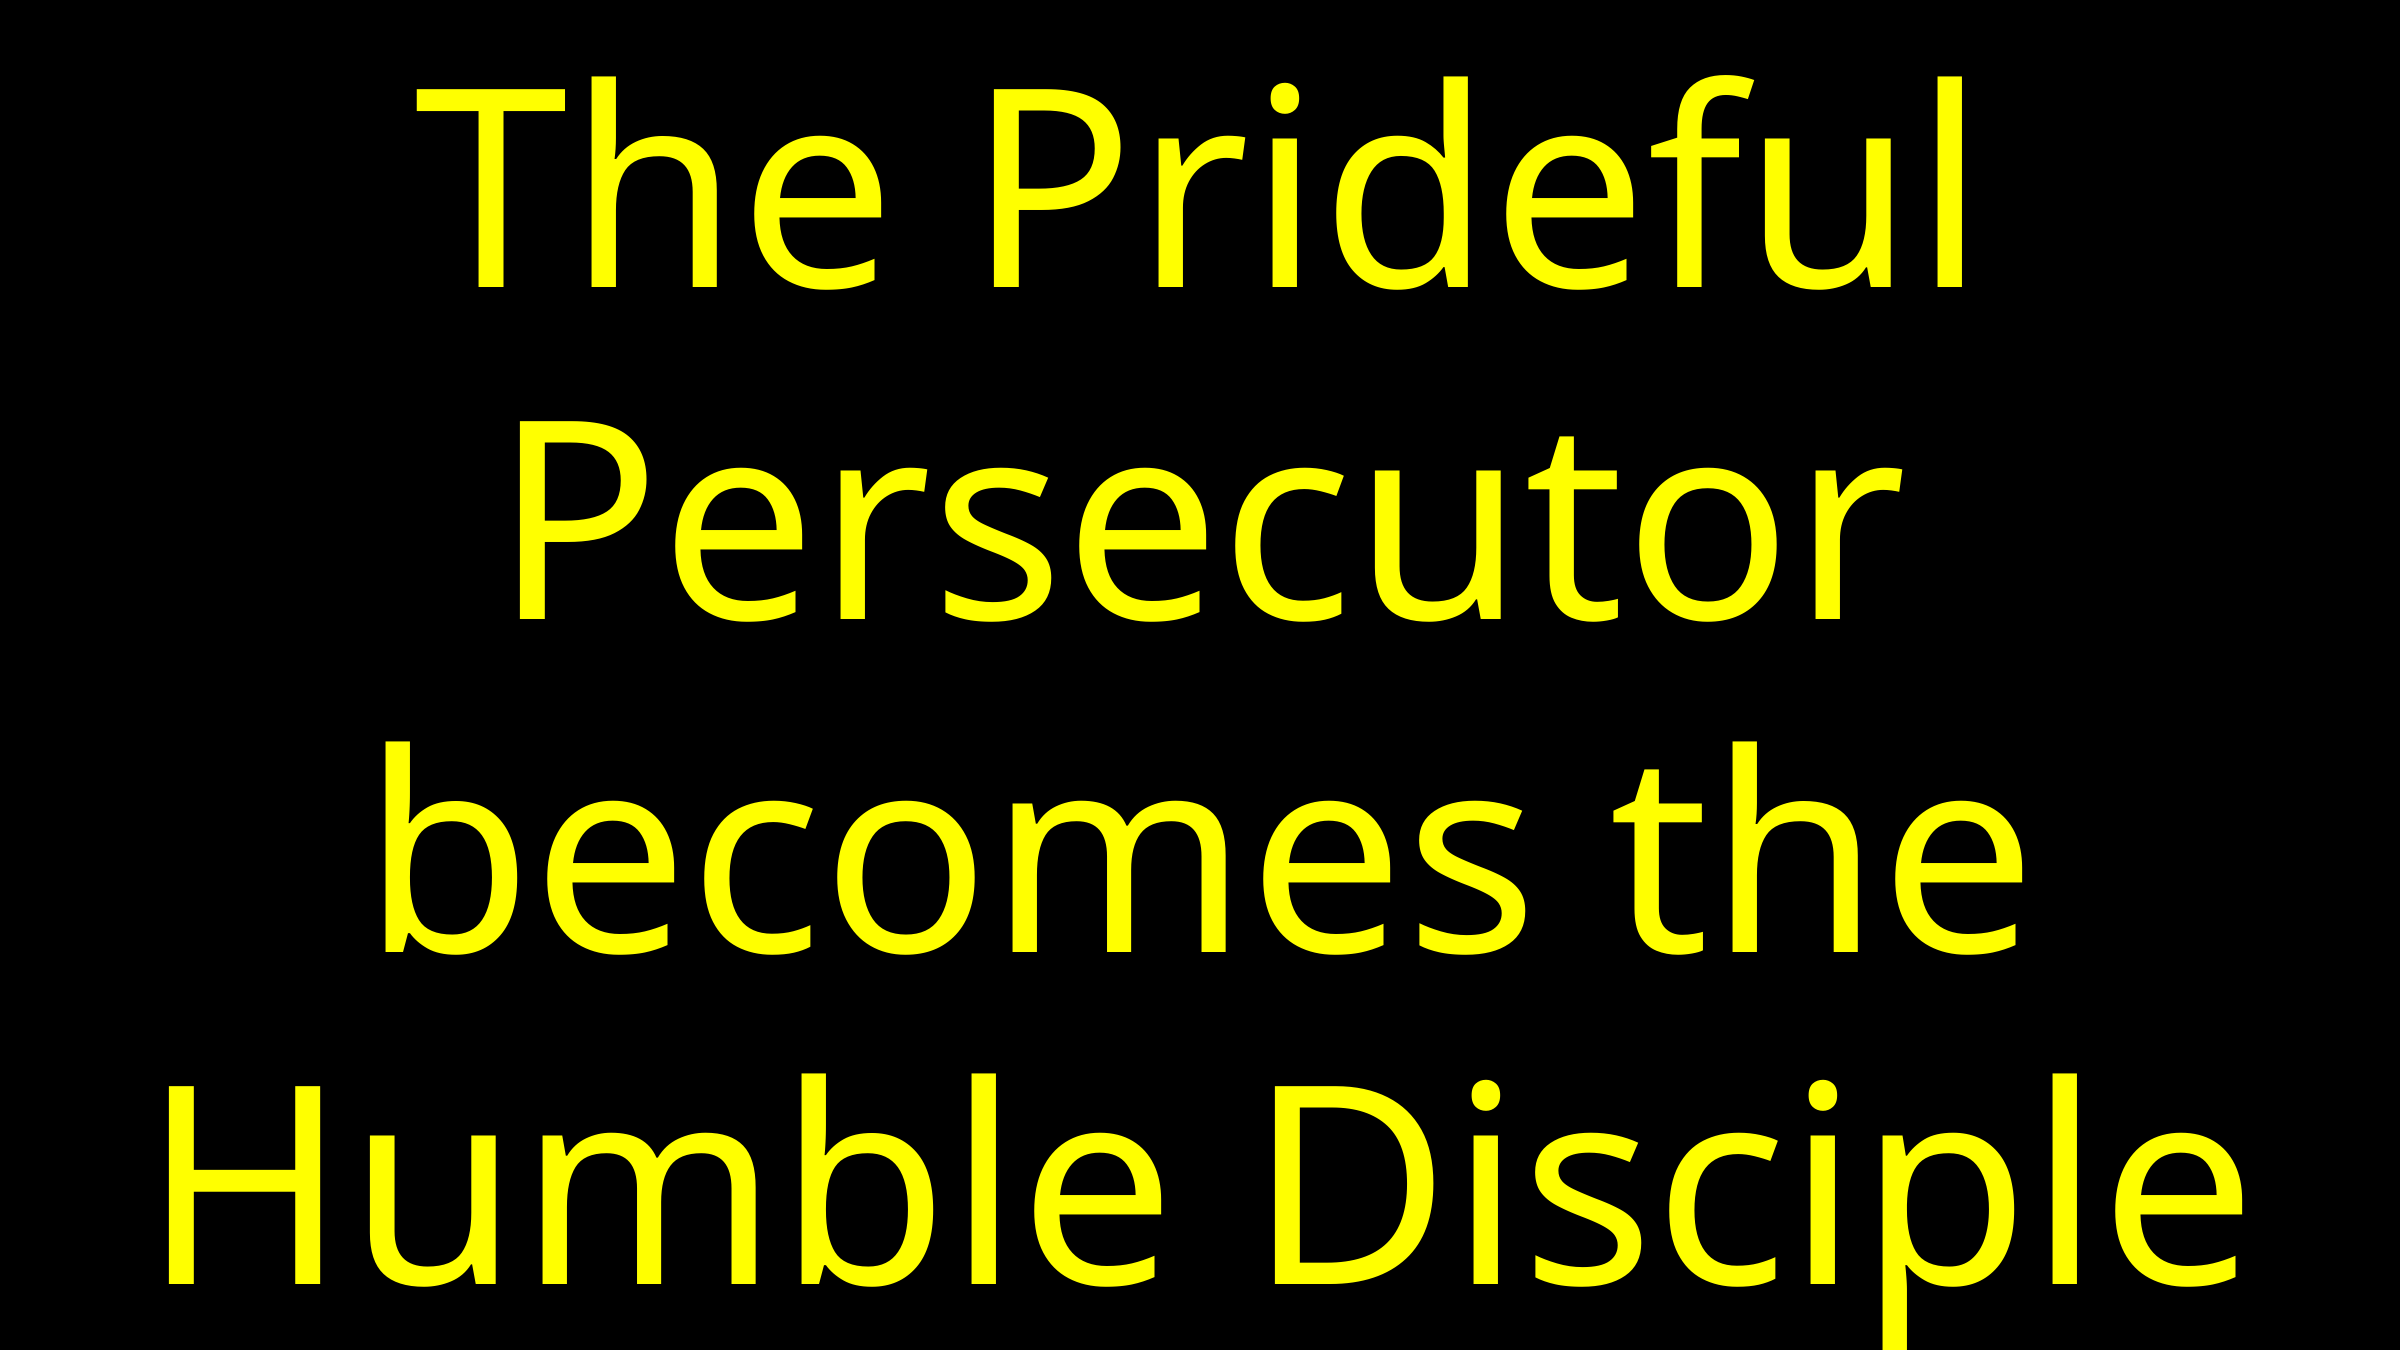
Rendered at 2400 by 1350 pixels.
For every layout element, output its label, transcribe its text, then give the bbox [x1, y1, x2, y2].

title The Prideful Persecutor becomes the Humble Disciple [0, 0, 2400, 1350]
